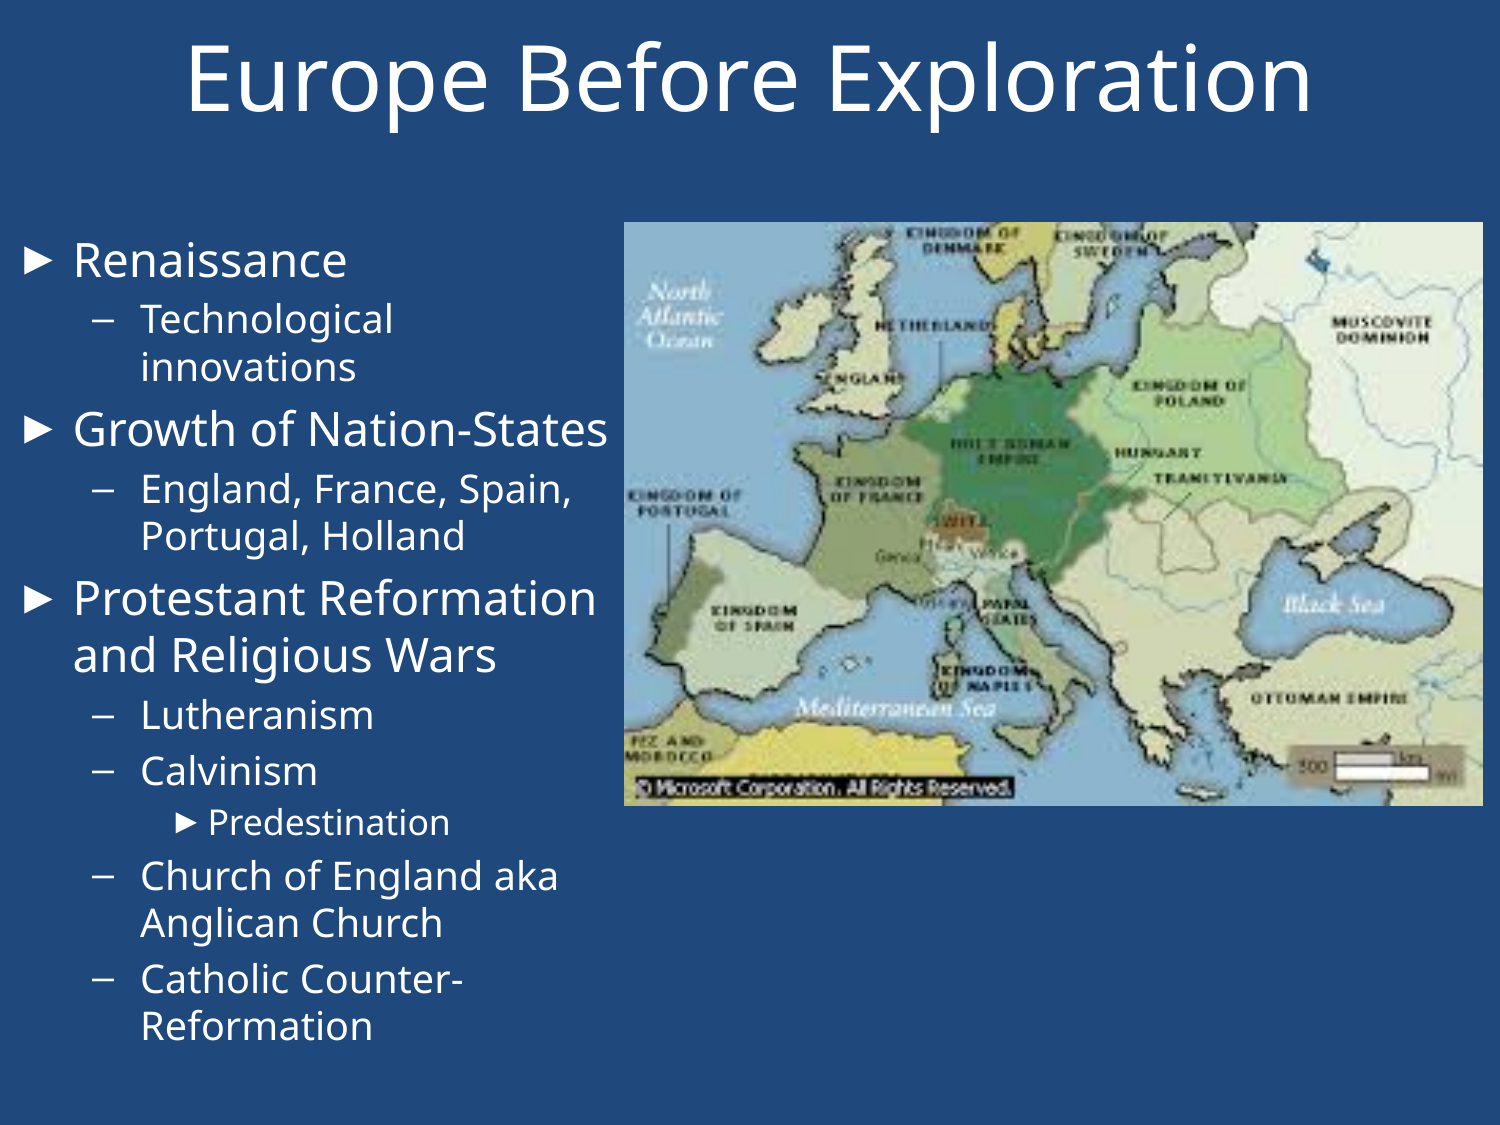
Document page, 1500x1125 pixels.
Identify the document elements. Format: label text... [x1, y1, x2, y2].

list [624, 221, 1483, 806]
list Renaissance Technological innovations Growth of Nation-States England, France, Spain, Portugal, Holland Protestant Reformation and Religious Wars Lutheranism Calvinism Predestination Church of England aka Anglican Church Catholic Counter-Reformation [0, 222, 625, 1125]
title Europe Before Exploration [50, 0, 1451, 150]
